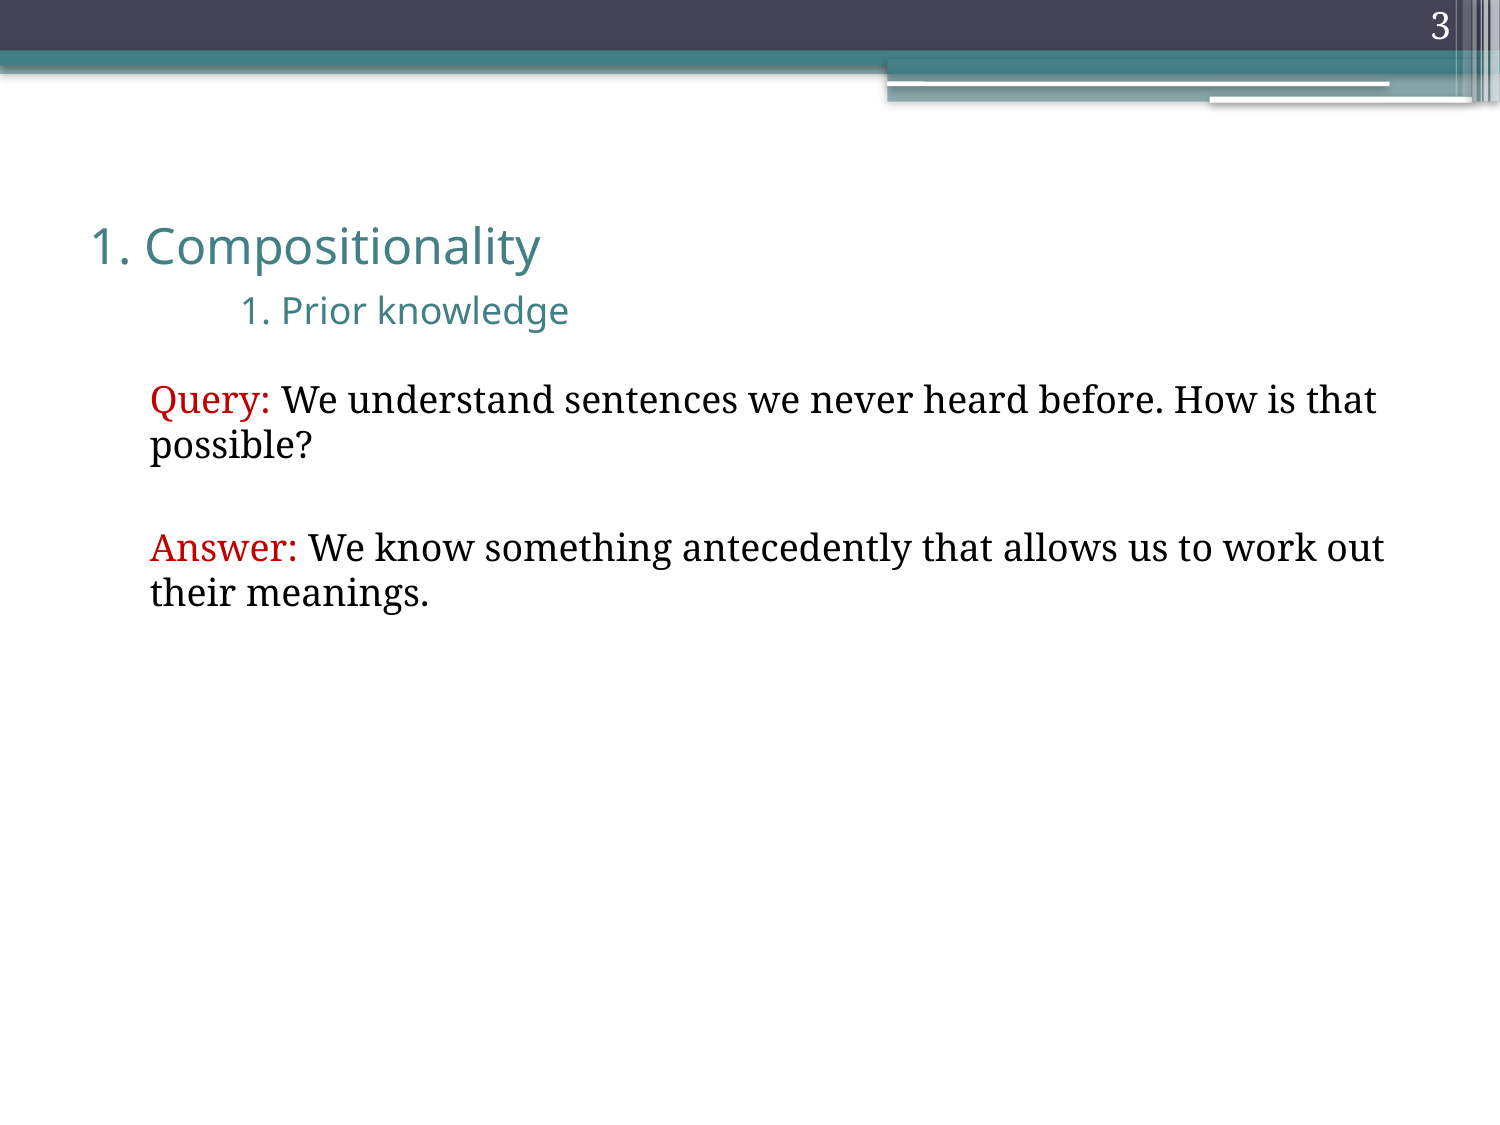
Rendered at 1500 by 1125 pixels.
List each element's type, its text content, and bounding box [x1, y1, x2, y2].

slide_number 3 [1341, 0, 1466, 61]
title 1. Compositionality 1. Prior knowledge [75, 187, 1425, 363]
list Query: We understand sentences we never heard before. How is that possible? Answer: We know something antecedently that allows us to work out their meanings. [75, 368, 1425, 1079]
